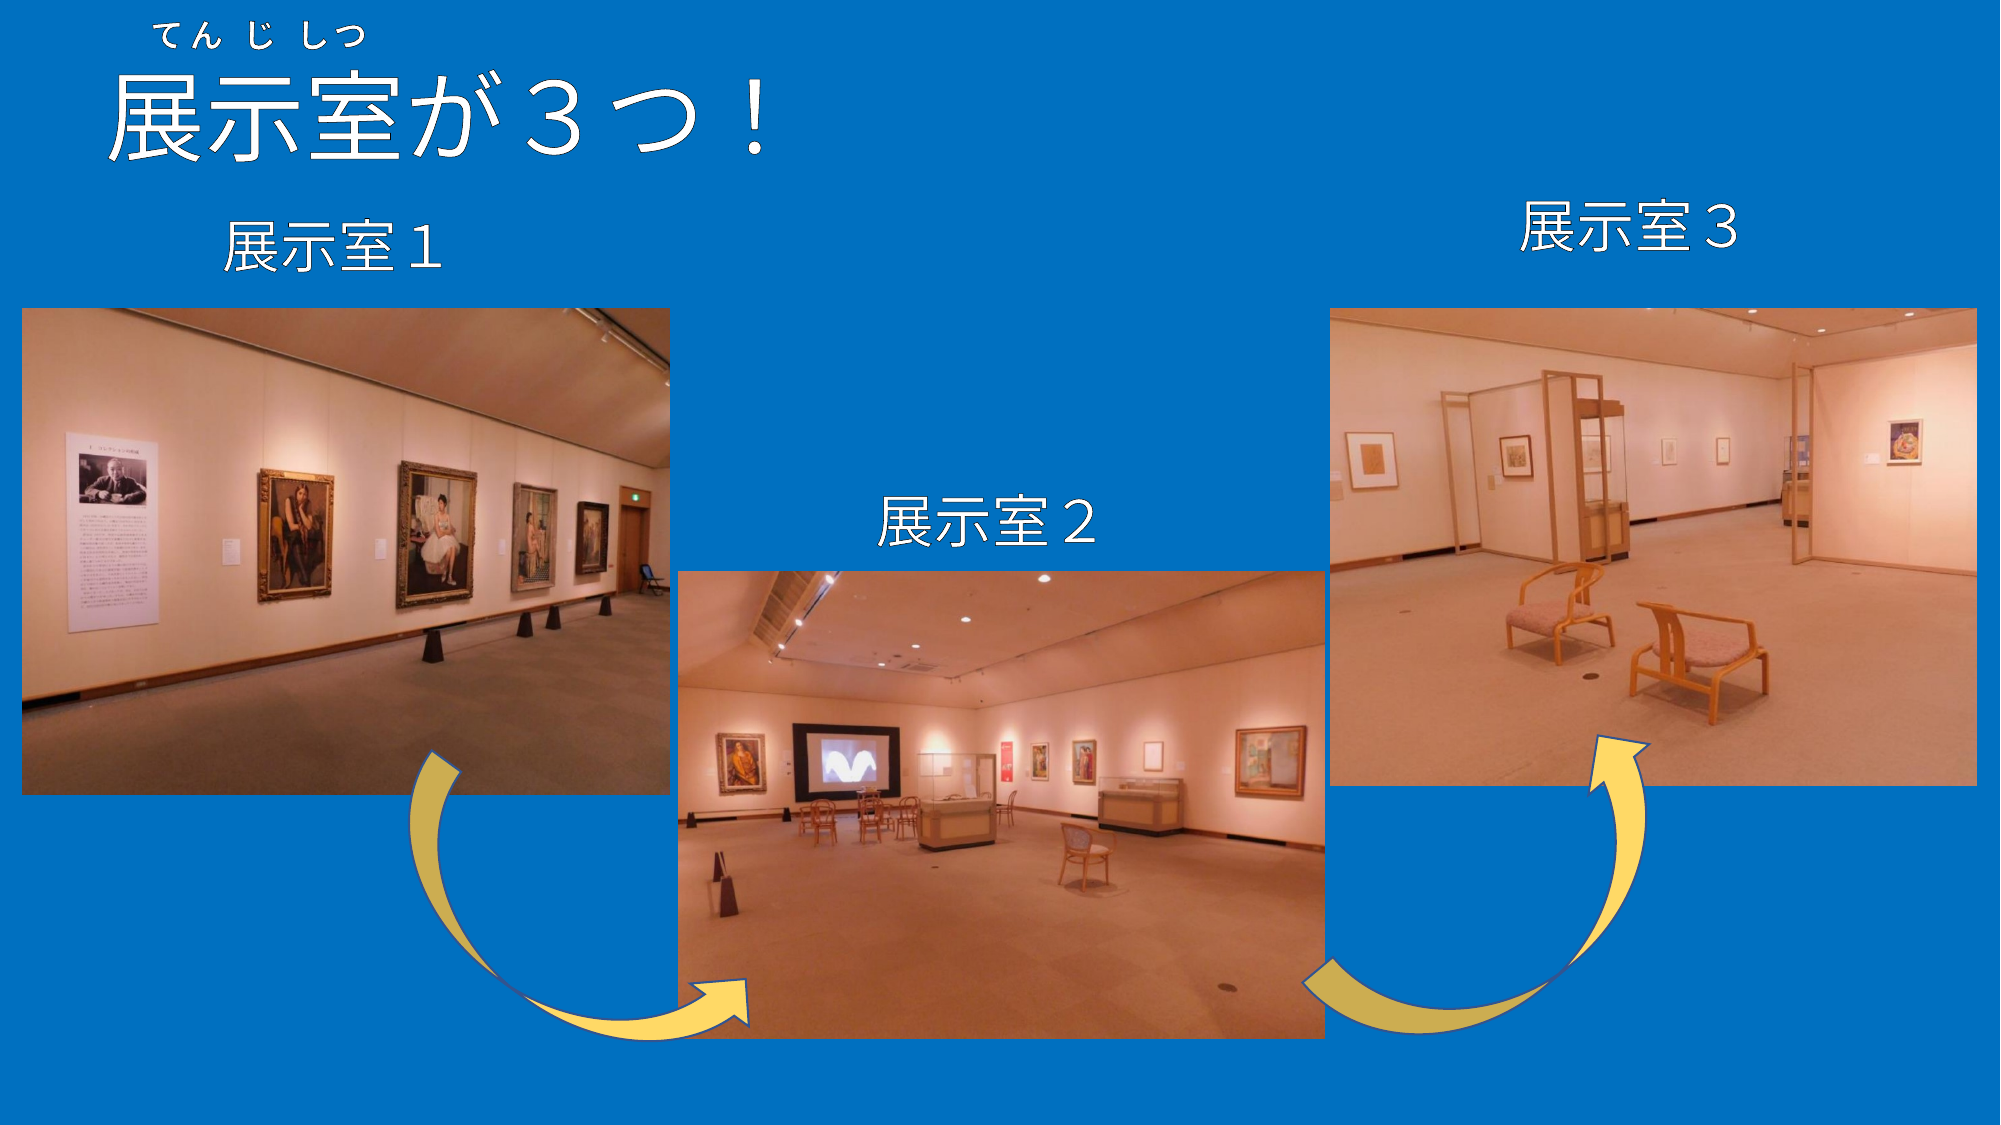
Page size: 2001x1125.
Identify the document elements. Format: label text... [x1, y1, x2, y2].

picture [22, 308, 670, 795]
text_box 展示室１ [206, 201, 485, 287]
picture [677, 571, 1325, 1039]
text_box てん じ しつ [46, 6, 472, 62]
text_box 展示室３ [1503, 181, 1782, 267]
title 展示室が３つ！ [89, 60, 1407, 235]
picture [1330, 308, 1978, 786]
text_box [1325, 786, 1648, 1036]
text_box 展示室２ [860, 476, 1139, 562]
text_box [407, 795, 683, 1043]
